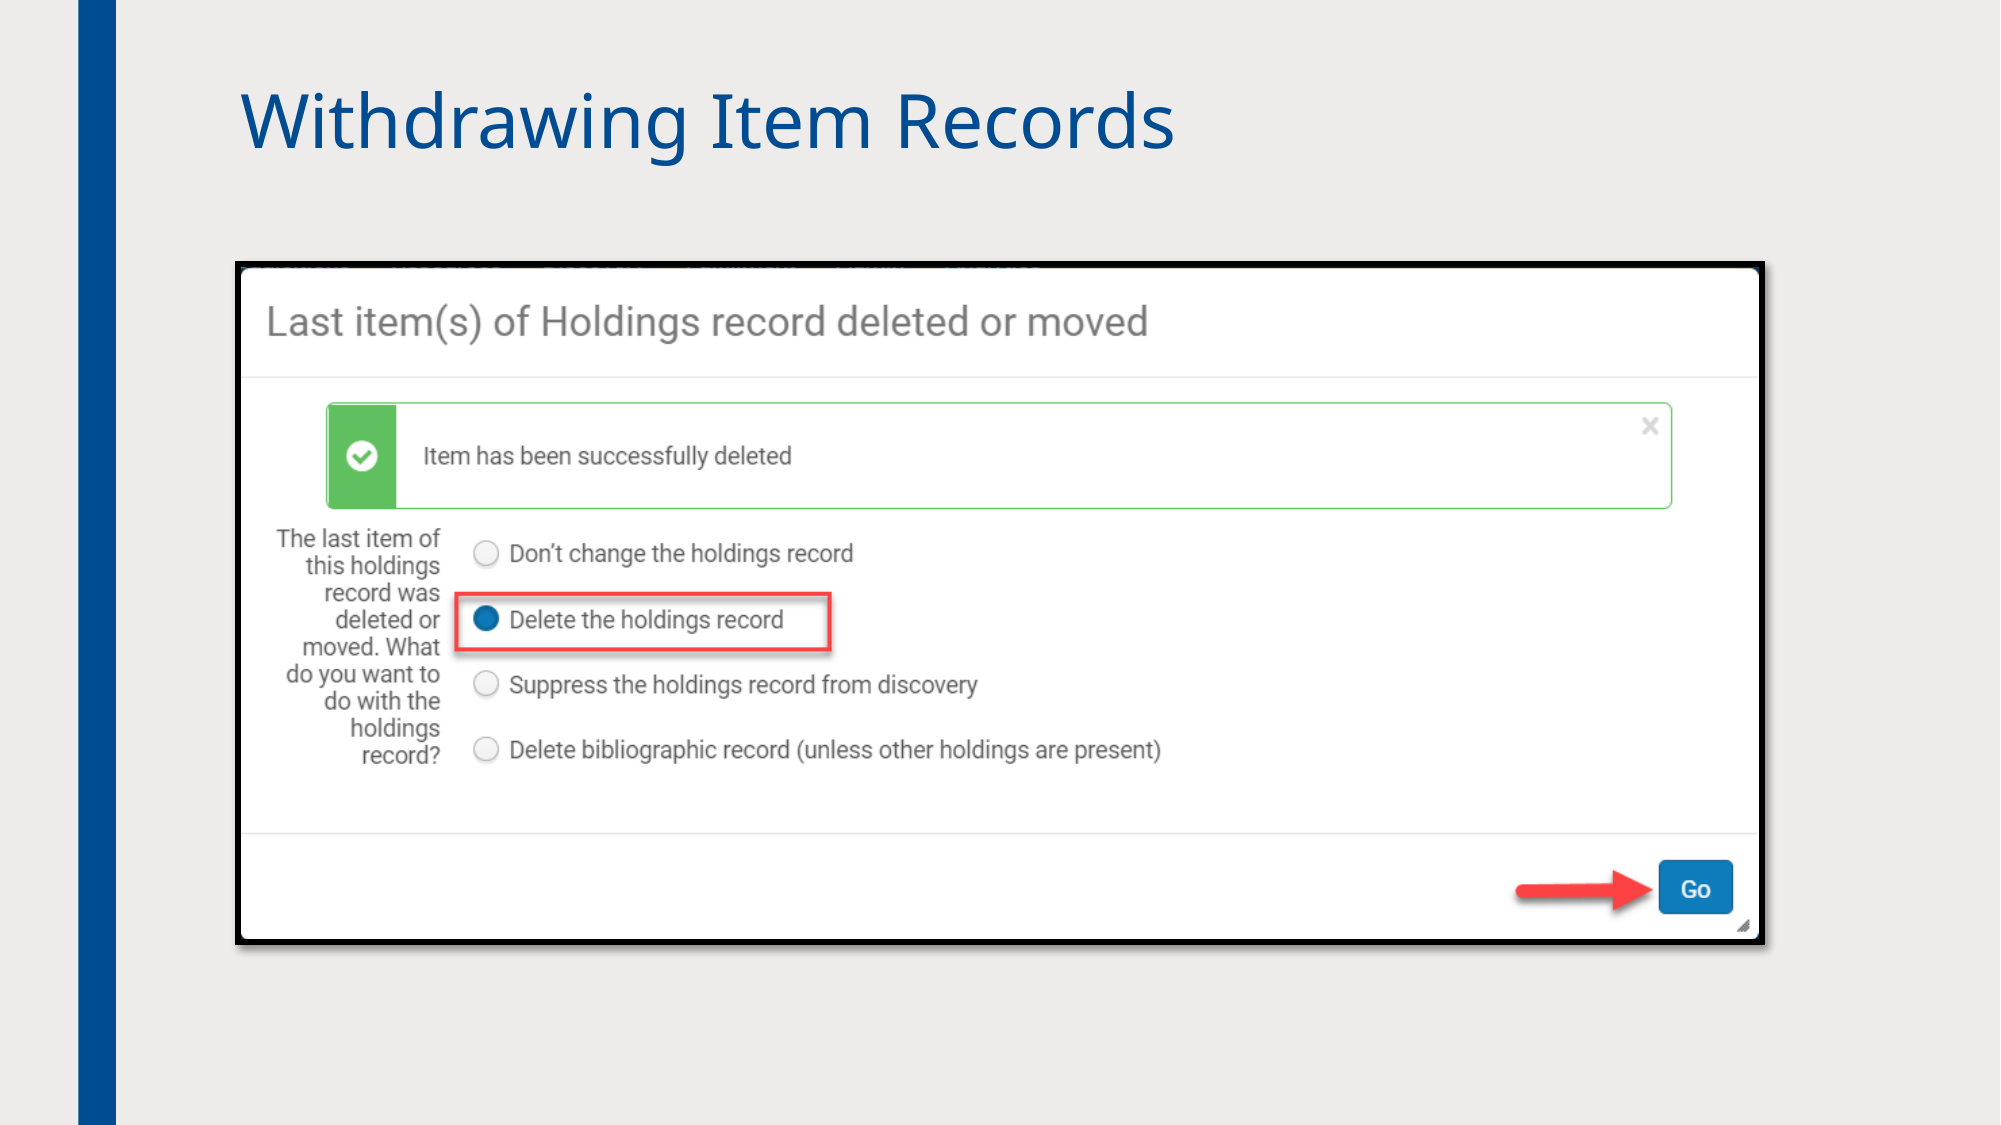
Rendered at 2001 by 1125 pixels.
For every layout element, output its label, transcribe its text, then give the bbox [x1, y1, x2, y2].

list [241, 267, 1759, 940]
title Withdrawing Item Records [225, 77, 1800, 163]
